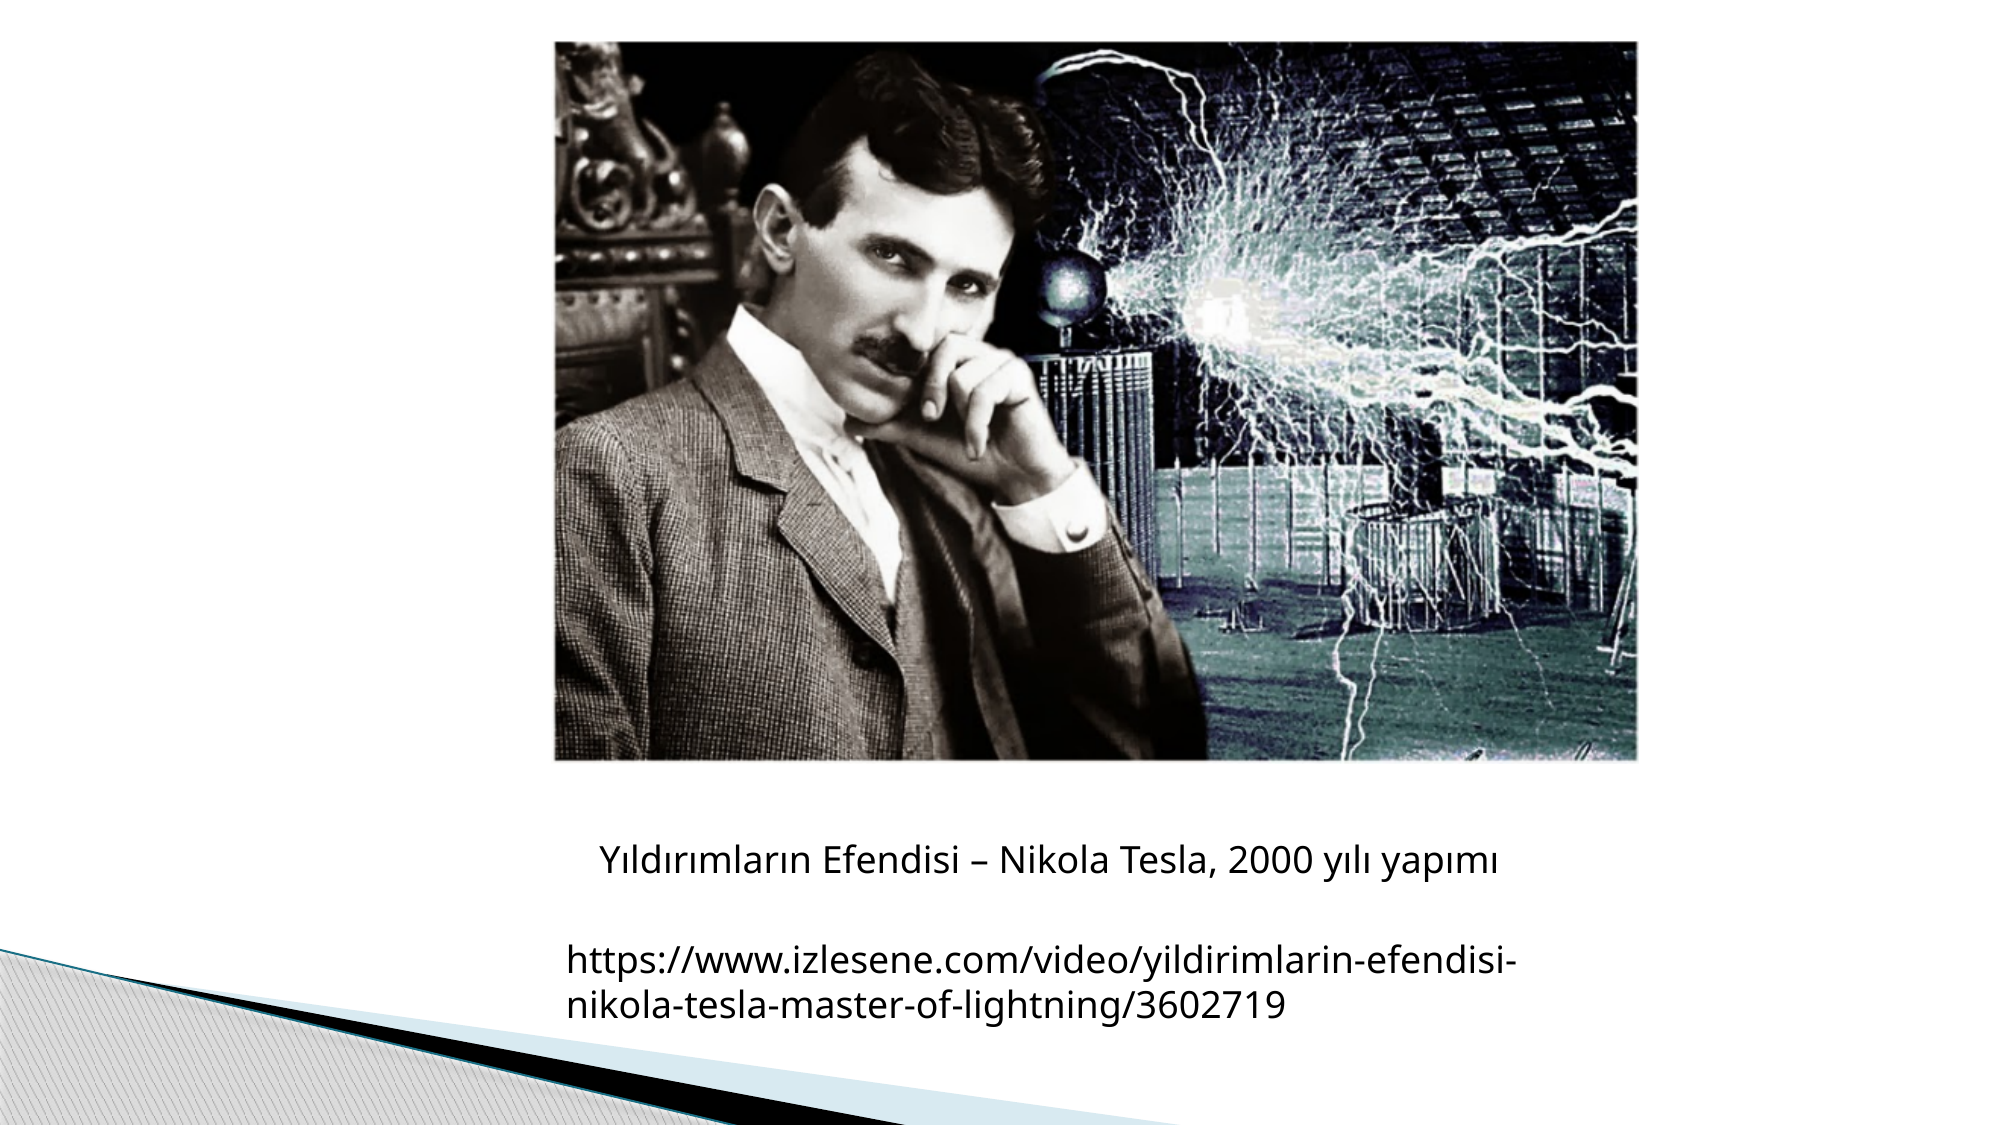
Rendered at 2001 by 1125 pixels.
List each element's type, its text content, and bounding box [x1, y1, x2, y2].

text_box Yıldırımların Efendisi – Nikola Tesla, 2000 yılı yapımı [584, 828, 1516, 889]
text_box https://www.izlesene.com/video/yildirimlarin-efendisi-nikola-tesla-master-of-lightning/3602719 [551, 928, 1552, 1034]
picture [550, 41, 1639, 764]
